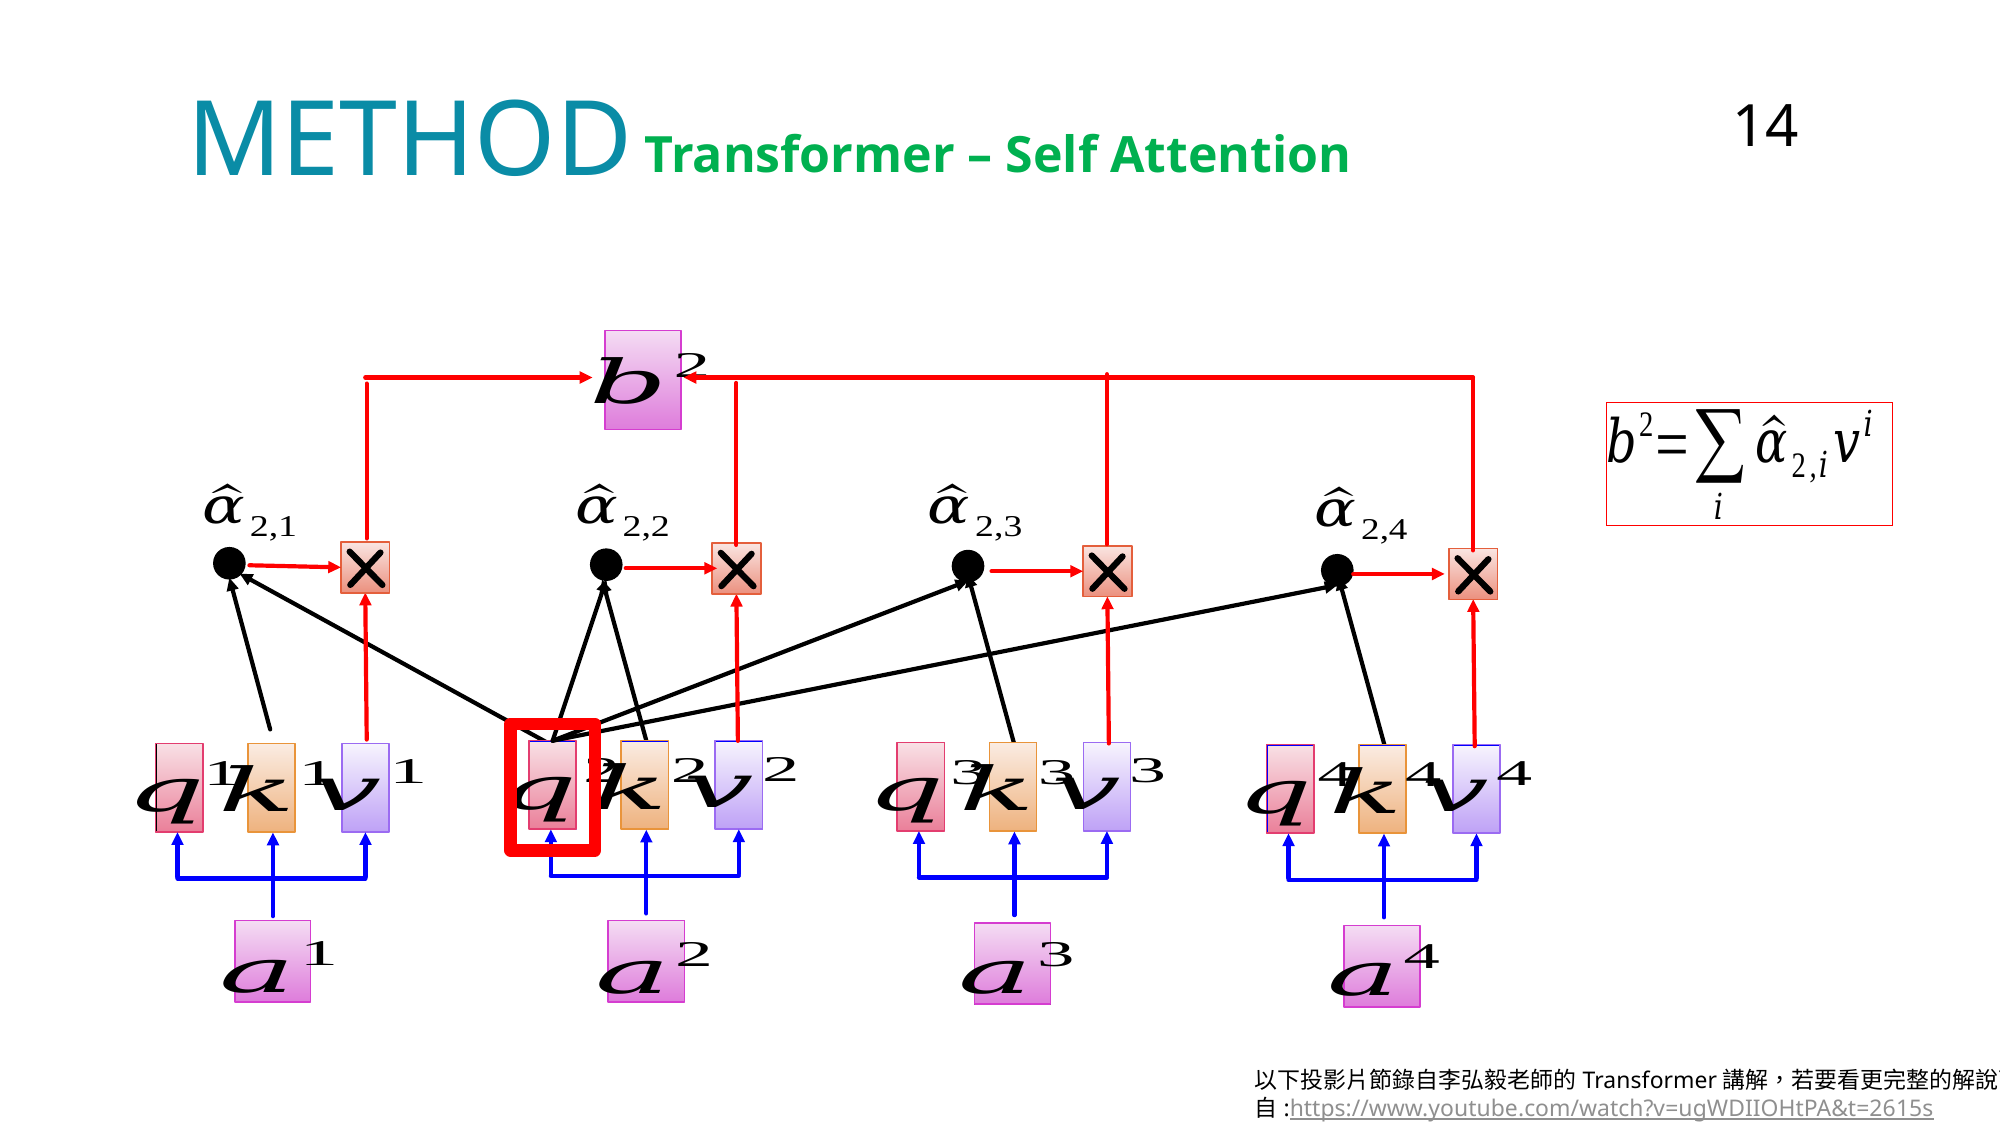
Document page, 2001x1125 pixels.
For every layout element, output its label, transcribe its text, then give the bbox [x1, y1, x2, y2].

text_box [340, 541, 390, 594]
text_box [1236, 744, 1539, 918]
text_box [974, 924, 1051, 1005]
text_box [552, 579, 607, 741]
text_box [499, 740, 802, 914]
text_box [967, 574, 1016, 583]
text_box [1114, 584, 1338, 741]
text_box [234, 925, 311, 1003]
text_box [1082, 545, 1133, 597]
text_box Method [172, 75, 1560, 193]
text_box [588, 330, 707, 430]
text_box 以下投影片節錄自李弘毅老師的Transformer講解，若要看更完整的解說可自:https://www.youtube.com/watch?v=ugWDIIOHtPA&t=2615s [1240, 1058, 2000, 1125]
text_box [607, 922, 685, 1003]
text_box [372, 573, 559, 749]
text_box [972, 584, 1101, 741]
slide_number 14 [1679, 48, 1853, 175]
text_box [1338, 577, 1387, 742]
text_box [1343, 928, 1421, 1008]
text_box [867, 751, 1170, 916]
text_box [951, 549, 985, 579]
text_box Transformer – Self Attention [630, 114, 1367, 190]
text_box [1320, 553, 1354, 583]
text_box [711, 542, 762, 595]
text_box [229, 577, 271, 730]
text_box [213, 546, 246, 580]
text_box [239, 575, 359, 741]
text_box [608, 580, 730, 741]
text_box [743, 580, 969, 741]
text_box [1448, 548, 1498, 600]
text_box [589, 548, 623, 577]
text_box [125, 743, 428, 917]
